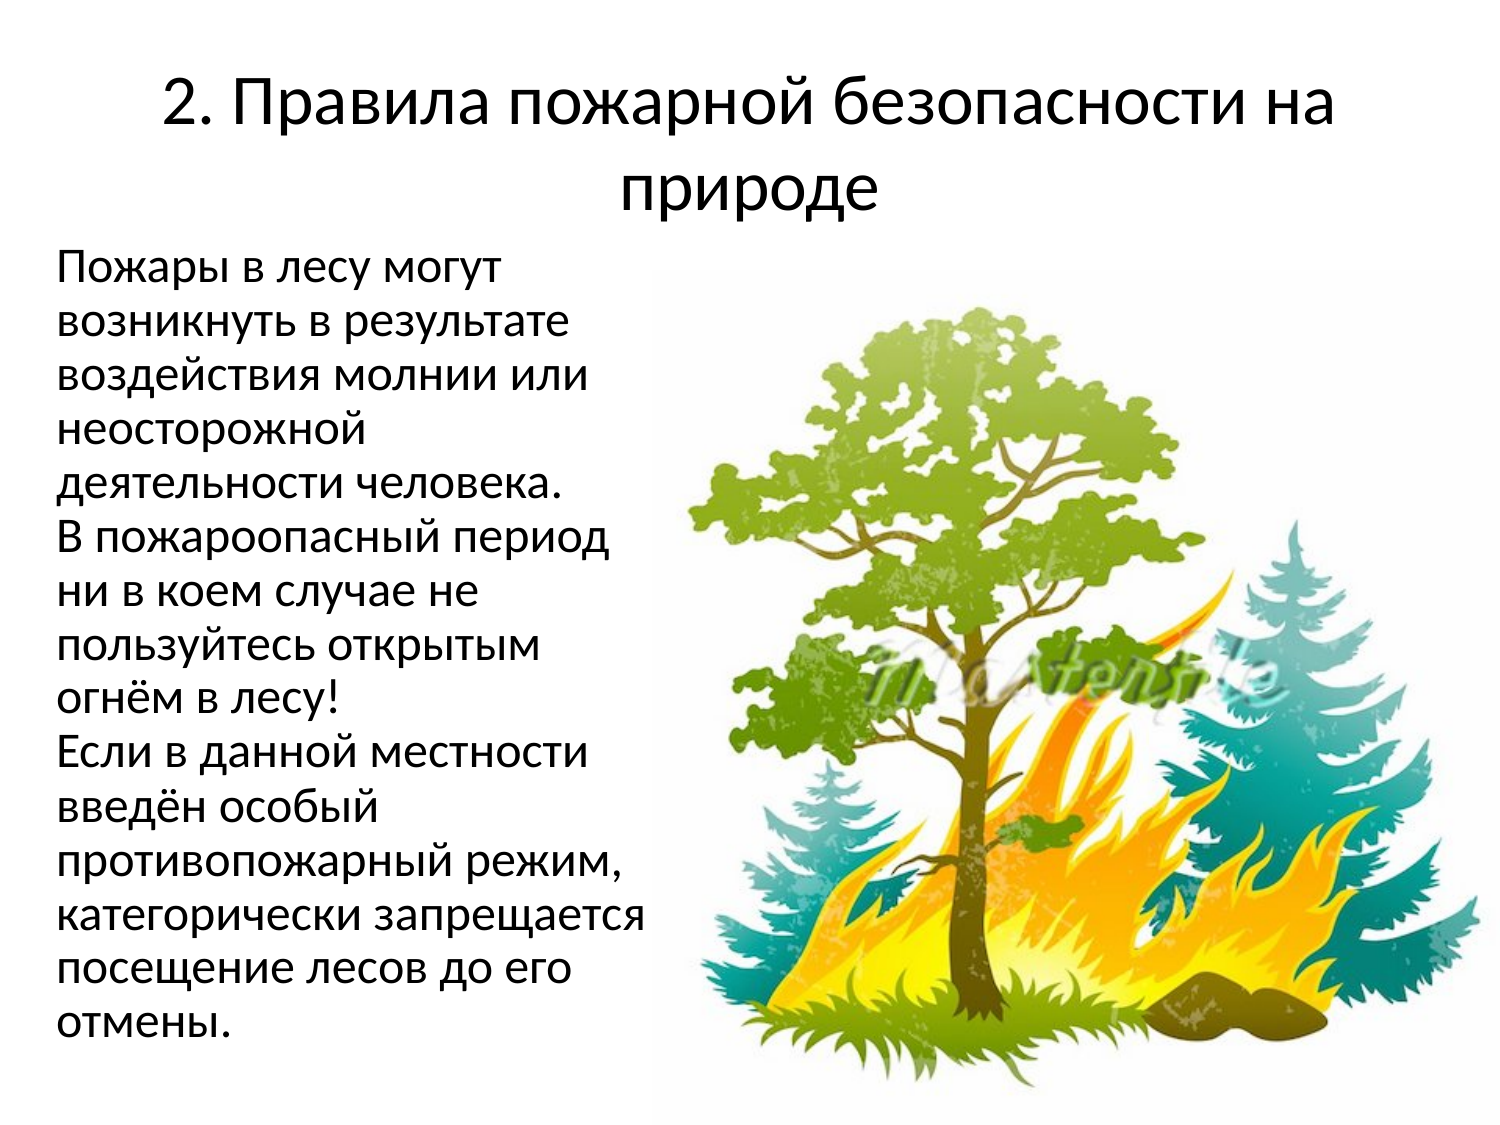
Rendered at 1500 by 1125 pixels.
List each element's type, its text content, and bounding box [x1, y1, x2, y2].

text_box Пожары в лесу могут возникнуть в результате воздействия молнии или неосторожной деятельности человека. В пожароопасный период ни в коем случае не пользуйтесь открытым огнём в лесу! Если в данной местности введён особый противопожарный режим, категорически запрещается посещение лесов до его отмены. [41, 231, 668, 1111]
title 2. Правила пожарной безопасности на природе [75, 45, 1425, 233]
picture [652, 269, 1500, 1125]
